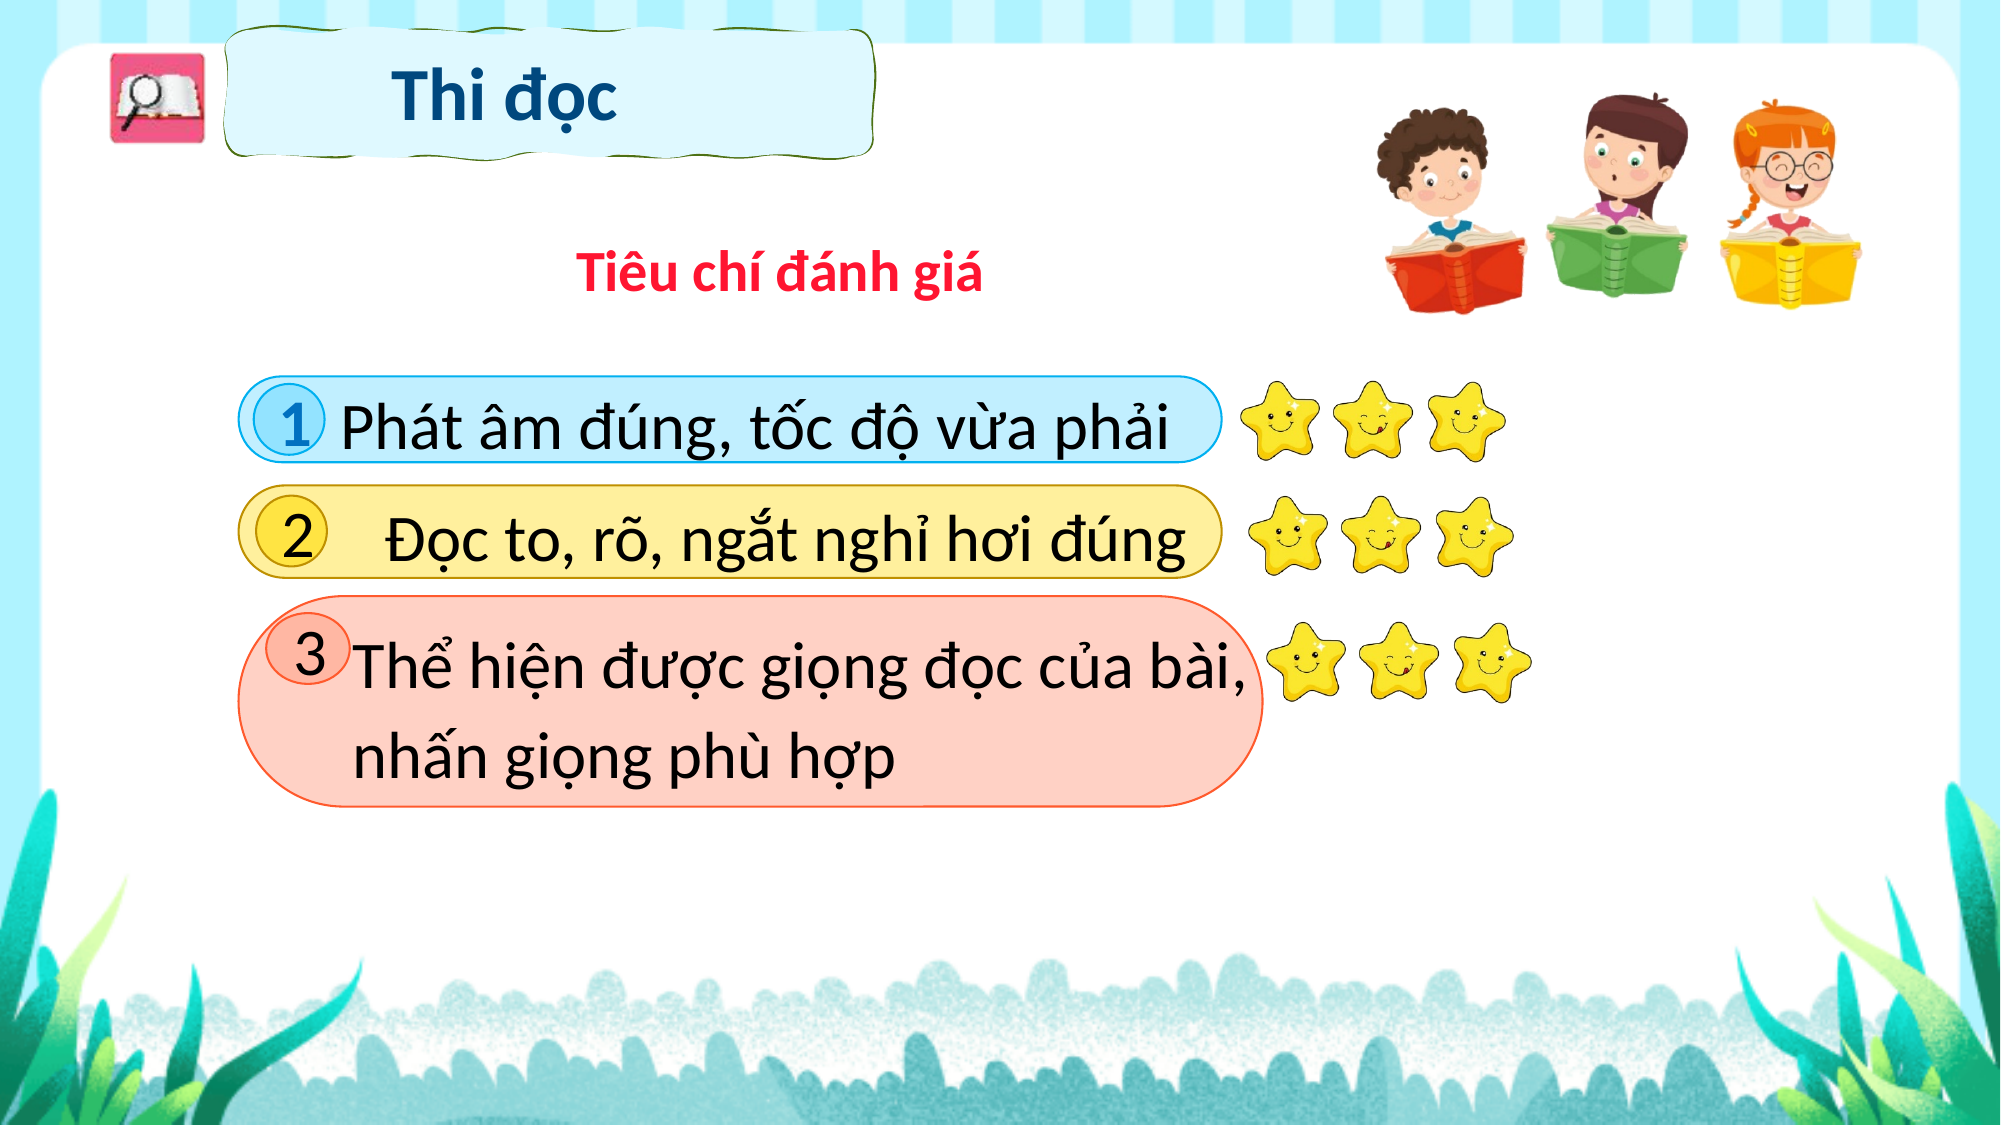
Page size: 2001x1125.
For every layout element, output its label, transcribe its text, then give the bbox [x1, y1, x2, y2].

text_box [1187, 377, 1221, 462]
text_box 1 [253, 383, 325, 455]
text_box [238, 478, 1222, 580]
text_box [231, 26, 868, 37]
text_box [227, 143, 873, 161]
text_box [238, 376, 325, 463]
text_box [1343, 81, 1885, 334]
picture [0, 0, 2001, 1125]
text_box Phát âm đúng, tốc độ vừa phải [325, 366, 1187, 471]
text_box Thi đọc [0, 37, 1145, 143]
text_box Tiêu chí đánh giá [561, 217, 1000, 311]
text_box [238, 596, 1297, 807]
